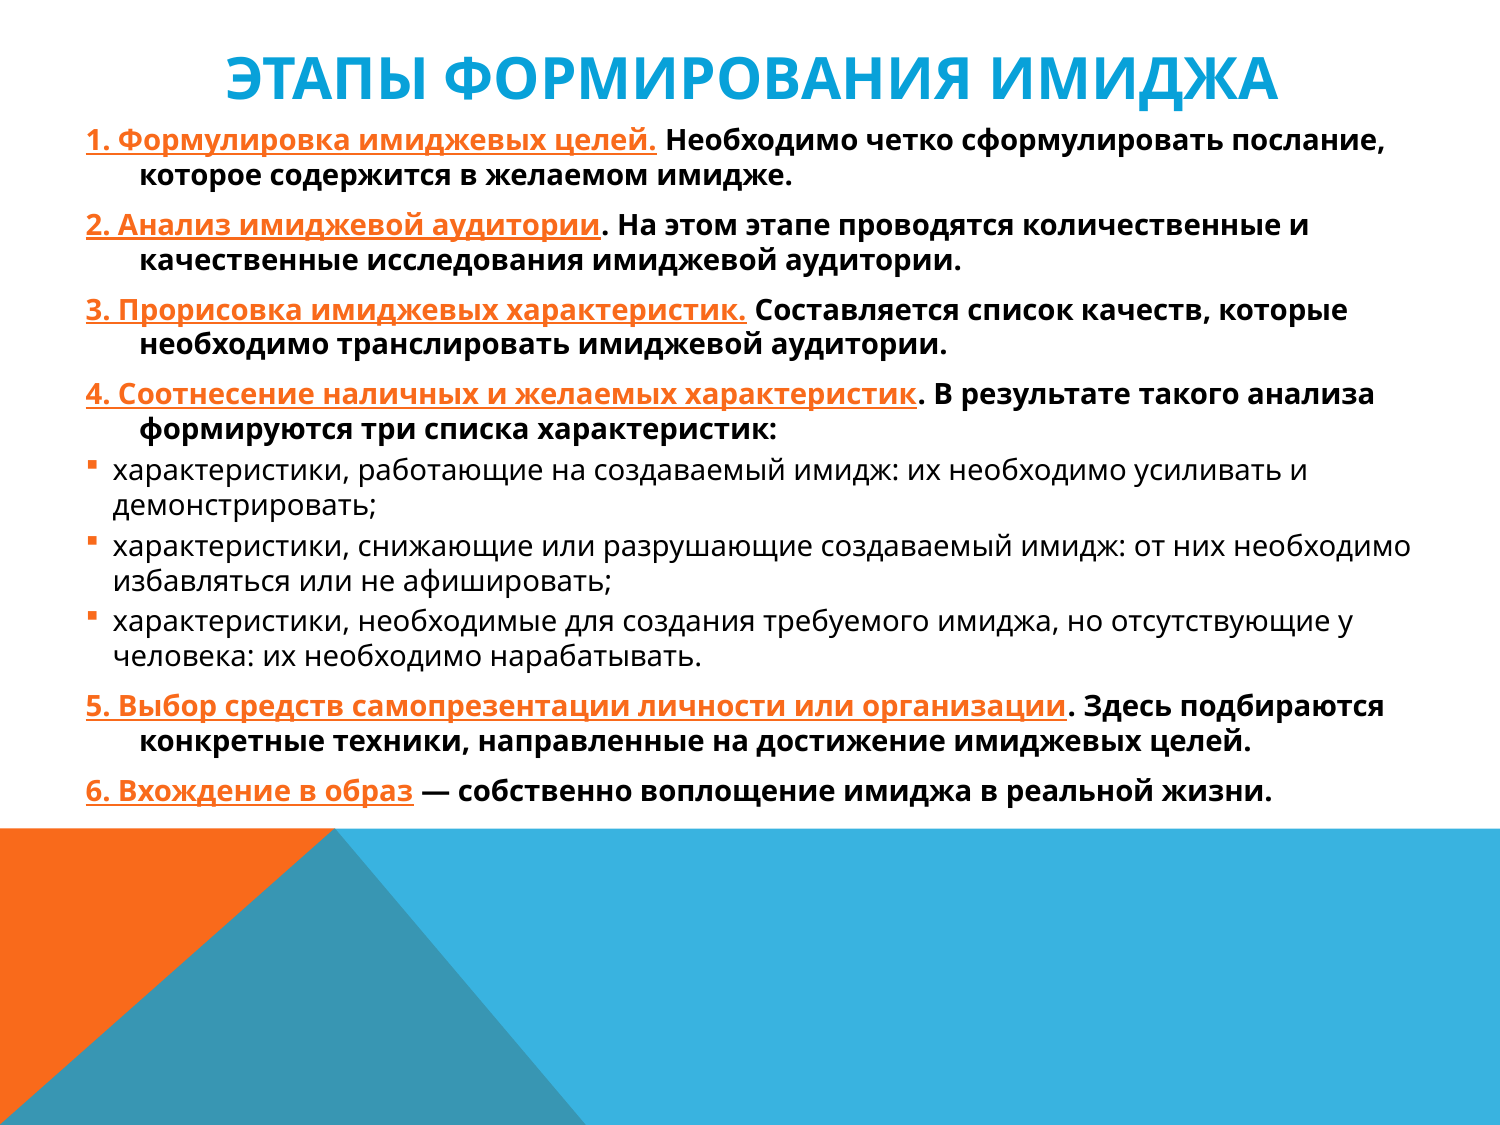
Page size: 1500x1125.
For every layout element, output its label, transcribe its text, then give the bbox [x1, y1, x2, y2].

title Этапы формирования имиджа [135, 66, 1370, 113]
list 1. Формулировка имиджевых целей. Необходимо четко сформулировать послание, которое содержится в желаемом имидже. 2. Анализ имиджевой аудитории. На этом этапе проводятся количественные и качественные исследования имиджевой аудитории. 3. Прорисовка имиджевых характеристик. Составляется список качеств, которые необходимо транслировать имиджевой аудитории. 4. Соотнесение наличных и желаемых характеристик. В результате такого анализа формируются три списка характеристик: характеристики, работающие на создаваемый имидж: их необходимо усиливать и демонстрировать; характеристики, снижающие или разрушающие создаваемый имидж: от них необходимо избавляться или не афишировать; характеристики, необходимые для создания требуемого имиджа, но отсутствующие у человека: их необходимо нарабатывать. 5. Выбор средств самопрезентации личности или организации. Здесь подбираются конкретные техники, направленные на достижение имиджевых целей. 6. Вхождение в образ — собственно воплощение имиджа в реальной жизни. [70, 113, 1500, 823]
